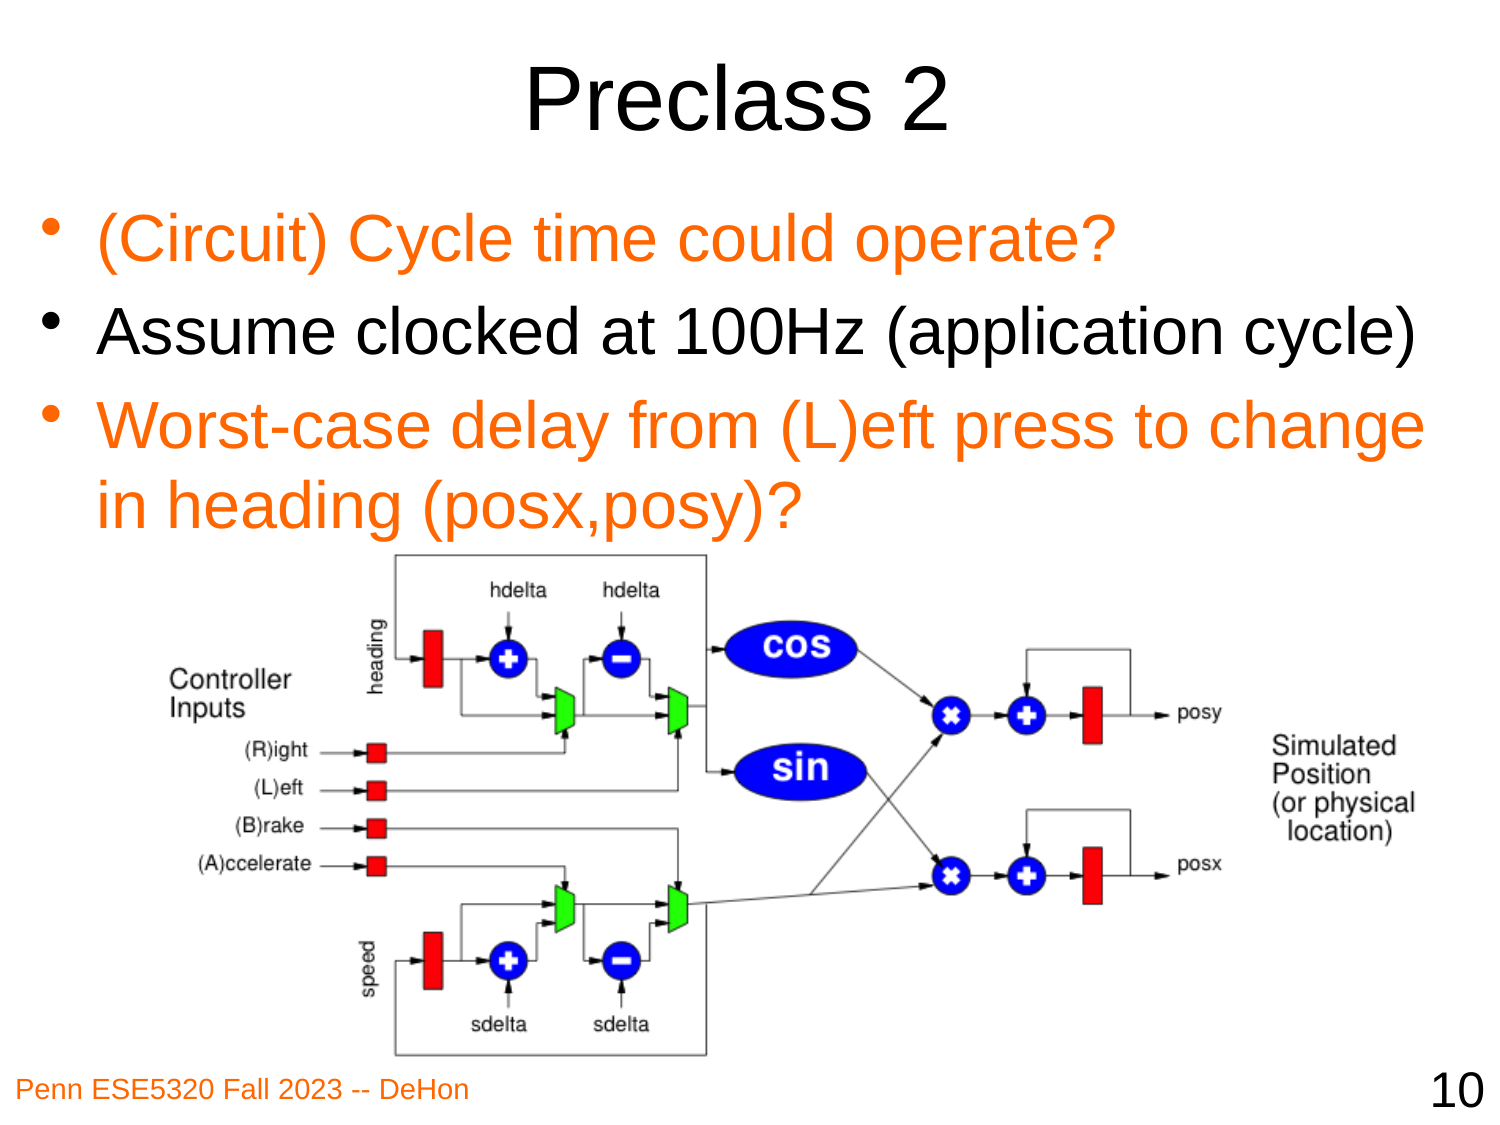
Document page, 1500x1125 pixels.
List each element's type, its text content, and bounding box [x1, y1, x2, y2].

picture [162, 550, 1431, 1063]
title Preclass 2 [99, 0, 1376, 187]
slide_number Penn ESE5320 Fall 2023 -- DeHon [0, 1062, 576, 1125]
list (Circuit) Cycle time could operate? Assume clocked at 100Hz (application cycle) Worst-case delay from (L)eft press to change in heading (posx,posy)? [24, 187, 1488, 863]
slide_number 10 [1187, 1049, 1500, 1125]
